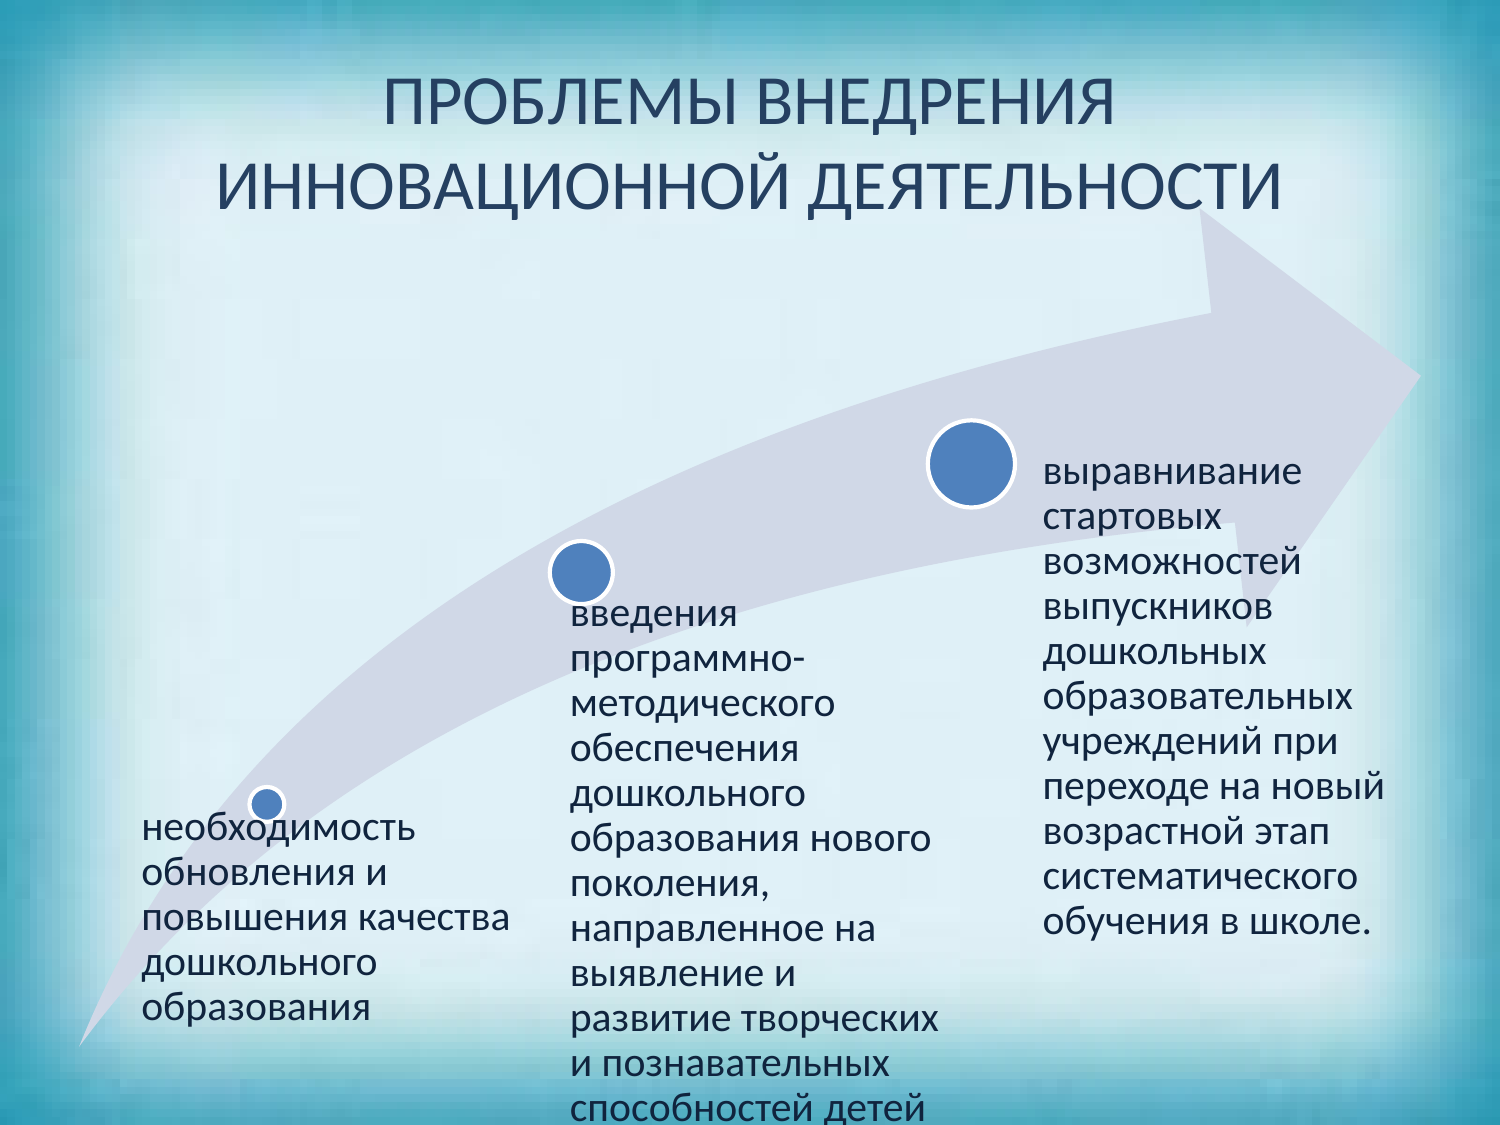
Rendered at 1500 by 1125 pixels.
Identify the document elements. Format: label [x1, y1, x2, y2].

list [74, 207, 1426, 1047]
picture [0, 0, 1500, 1125]
